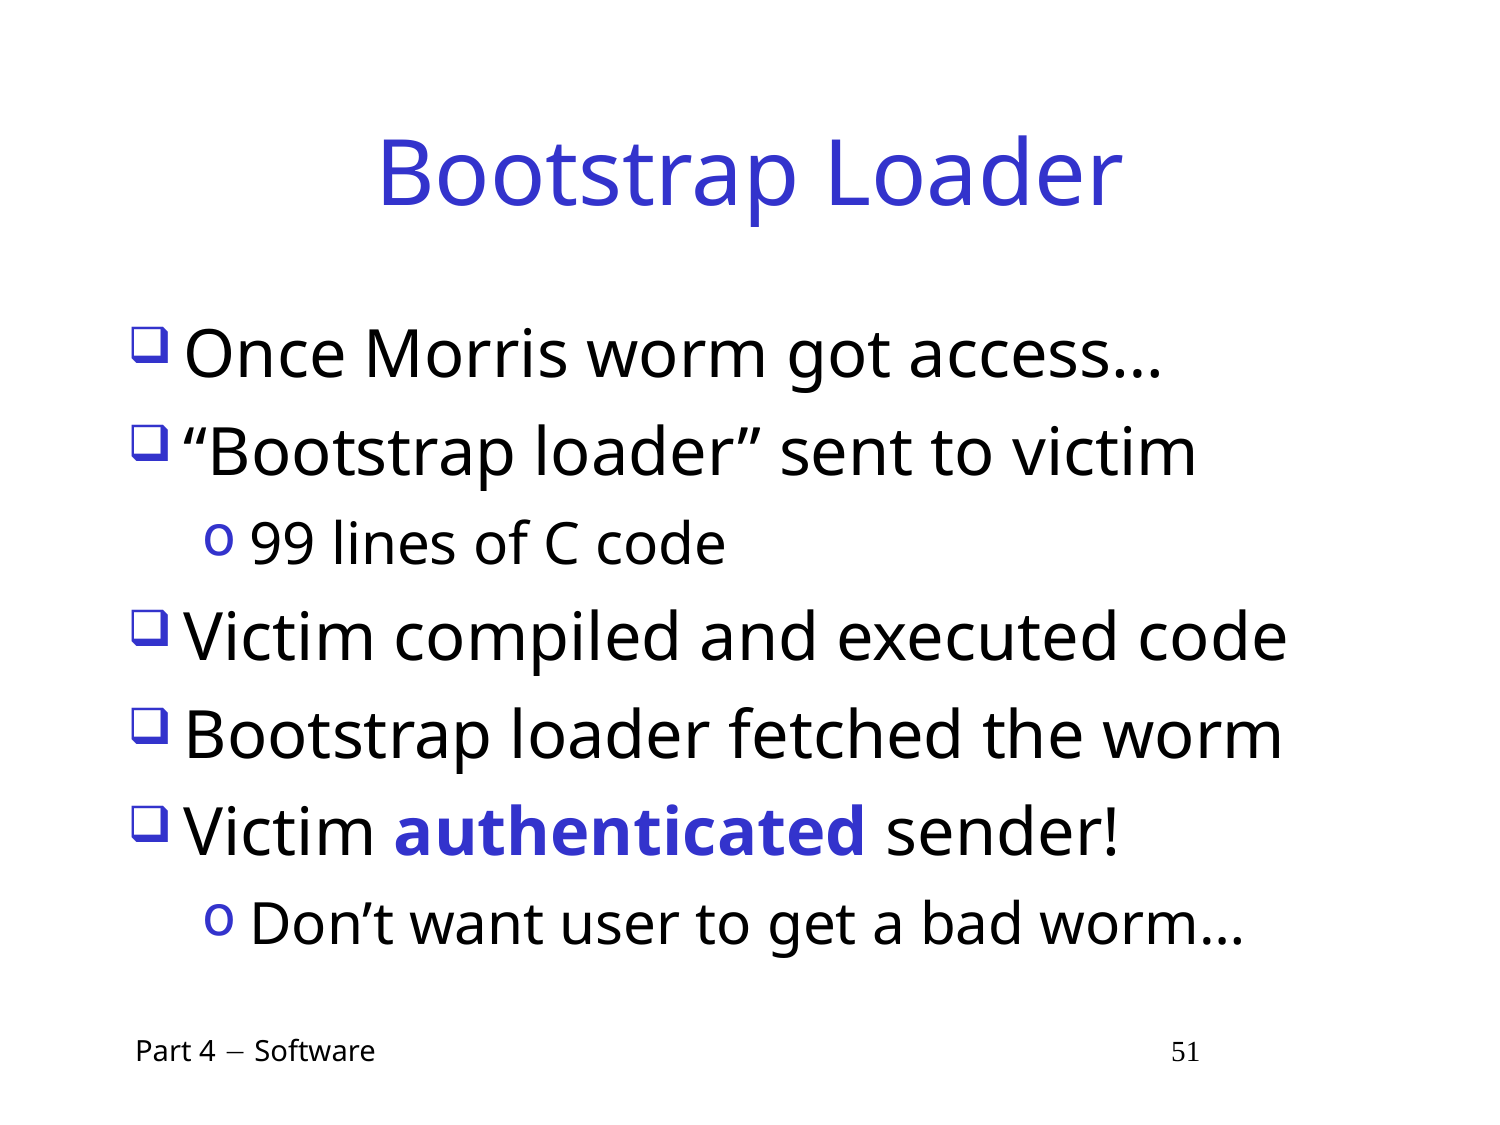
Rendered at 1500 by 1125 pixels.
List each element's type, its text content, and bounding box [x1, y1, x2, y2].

list Once Morris worm got access… “Bootstrap loader” sent to victim 99 lines of C code Victim compiled and executed code Bootstrap loader fetched the worm Victim authenticated sender! Don’t want user to get a bad worm… [112, 312, 1413, 1001]
footer Part 4  Software 51 [112, 1024, 1401, 1101]
title Bootstrap Loader [112, 74, 1388, 263]
